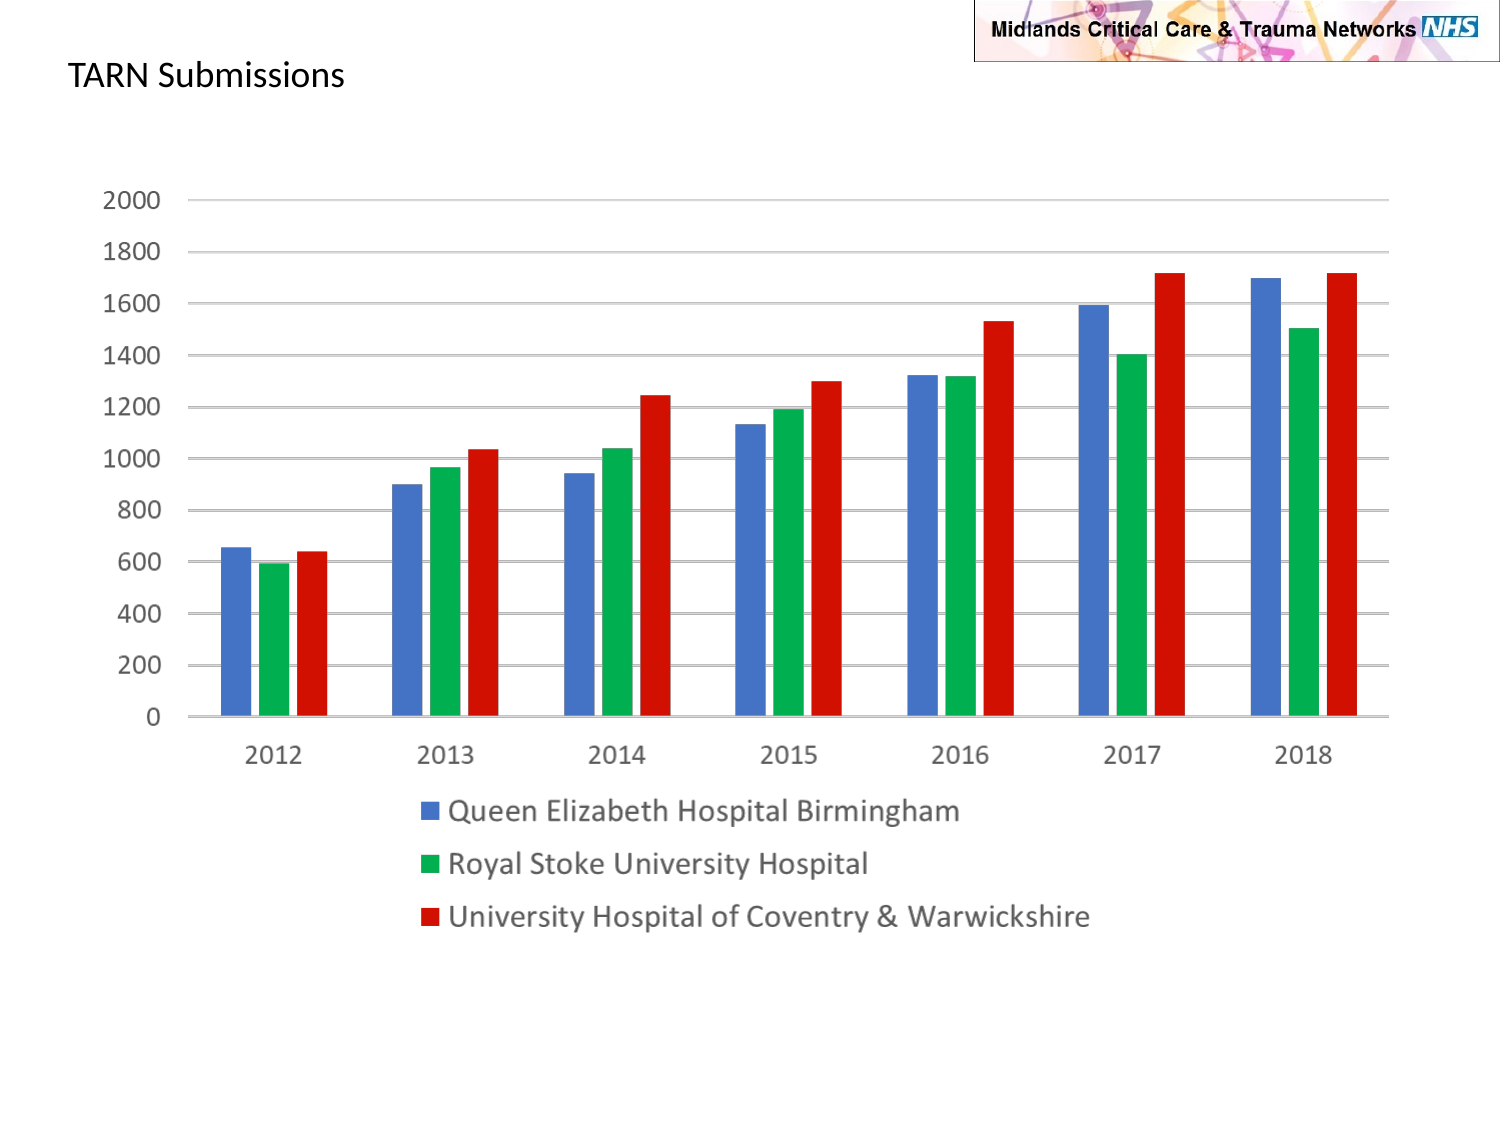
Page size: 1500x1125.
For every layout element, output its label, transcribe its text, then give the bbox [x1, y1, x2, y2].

picture [88, 171, 1412, 954]
text_box TARN Submissions [53, 42, 845, 103]
picture [974, 0, 1500, 62]
